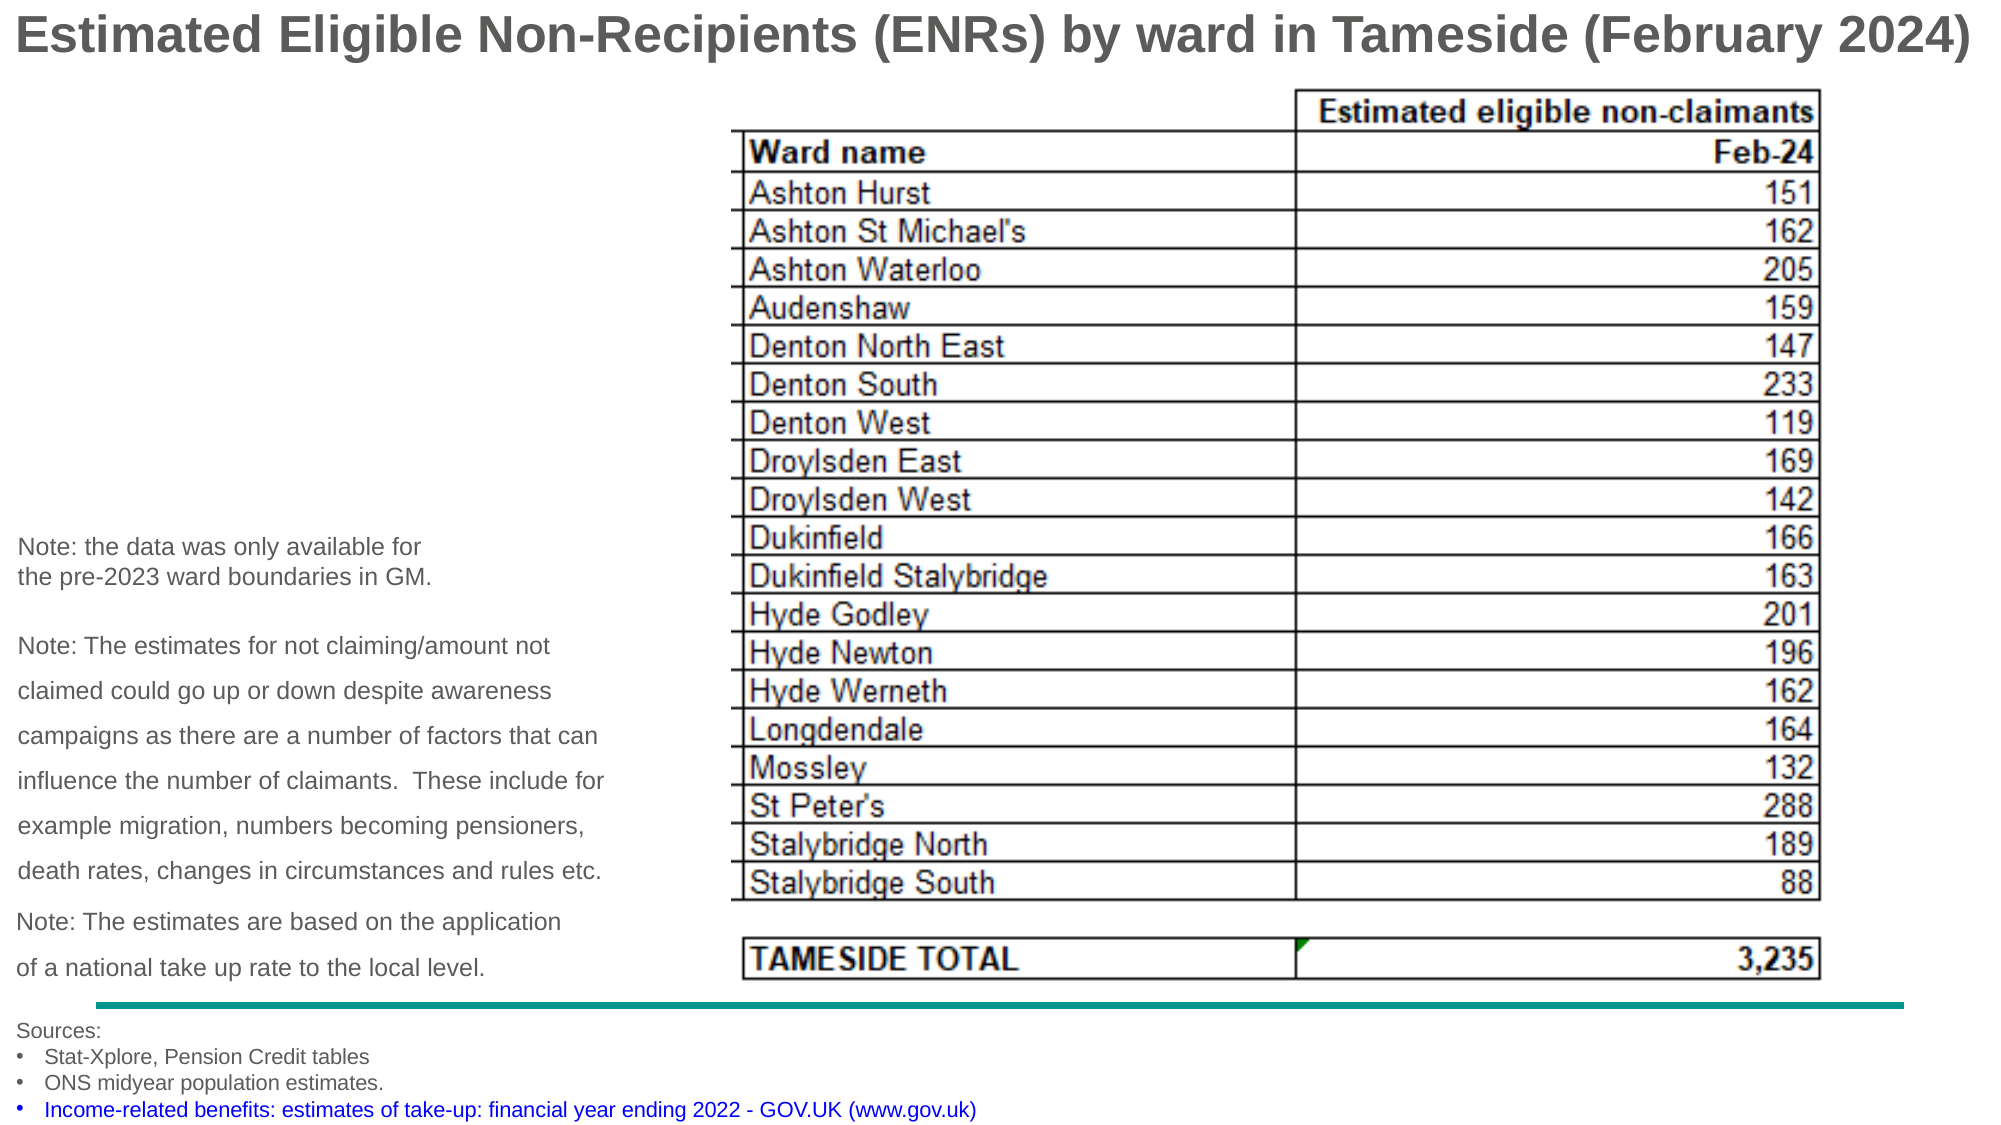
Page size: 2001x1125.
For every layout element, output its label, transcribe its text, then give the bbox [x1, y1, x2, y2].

title Estimated Eligible Non-Recipients (ENRs) by ward in Tameside (February 2024) [0, 0, 2000, 76]
text_box Note: The estimates are based on the application of a national take up rate to the local level. [1, 882, 683, 990]
text_box Note: The estimates for not claiming/amount not claimed could go up or down despite awareness campaigns as there are a number of factors that can influence the number of claimants. These include for example migration, numbers becoming pensioners, death rates, changes in circumstances and rules etc. [3, 607, 645, 892]
text_box Sources: Stat-Xplore, Pension Credit tables ONS midyear population estimates. Income-related benefits: estimates of take-up: financial year ending 2022 - GOV.UK (www.gov.uk) [1, 1009, 1169, 1125]
picture [731, 85, 1825, 995]
text_box Note: the data was only available for the pre-2023 ward boundaries in GM. [2, 522, 465, 598]
